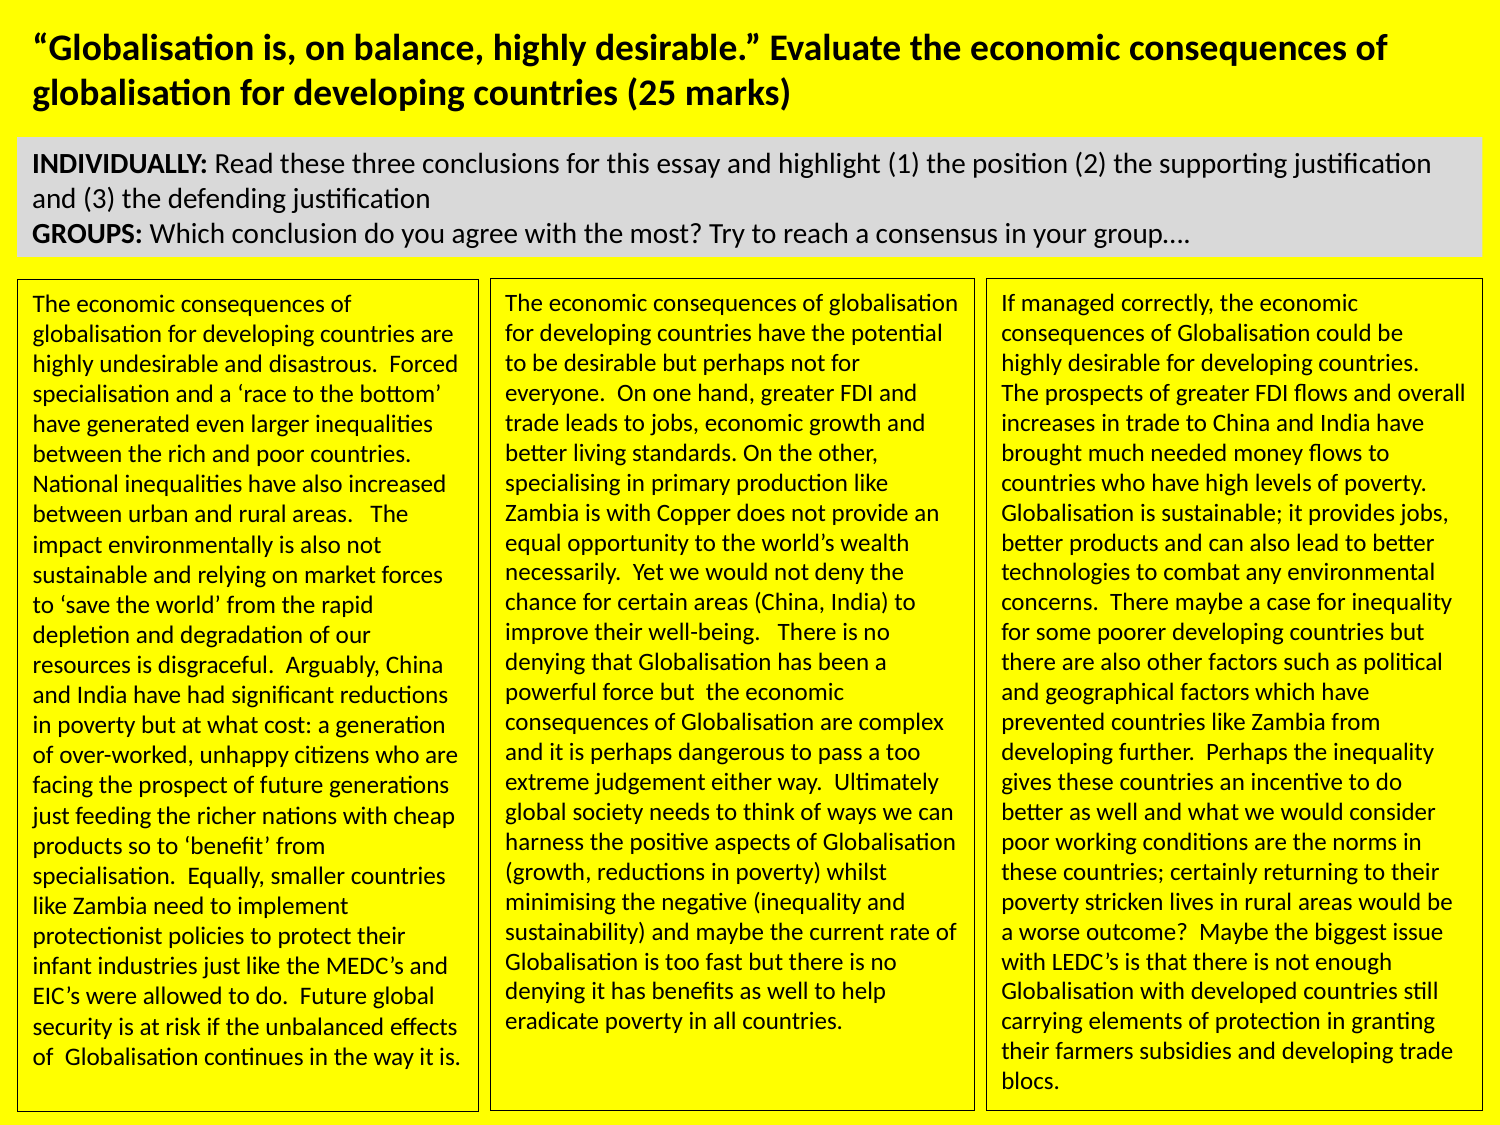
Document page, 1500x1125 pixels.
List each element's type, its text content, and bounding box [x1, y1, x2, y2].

text_box The economic consequences of globalisation for developing countries have the potential to be desirable but perhaps not for everyone. On one hand, greater FDI and trade leads to jobs, economic growth and better living standards. On the other, specialising in primary production like Zambia is with Copper does not provide an equal opportunity to the world’s wealth necessarily. Yet we would not deny the chance for certain areas (China, India) to improve their well-being. There is no denying that Globalisation has been a powerful force but the economic consequences of Globalisation are complex and it is perhaps dangerous to pass a too extreme judgement either way. Ultimately global society needs to think of ways we can harness the positive aspects of Globalisation (growth, reductions in poverty) whilst minimising the negative (inequality and sustainability) and maybe the current rate of Globalisation is too fast but there is no denying it has benefits as well to help eradicate poverty in all countries. [490, 278, 975, 1111]
text_box INDIVIDUALLY: Read these three conclusions for this essay and highlight (1) the position (2) the supporting justification and (3) the defending justification GROUPS: Which conclusion do you agree with the most? Try to reach a consensus in your group…. [17, 137, 1483, 257]
text_box If managed correctly, the economic consequences of Globalisation could be highly desirable for developing countries. The prospects of greater FDI flows and overall increases in trade to China and India have brought much needed money flows to countries who have high levels of poverty. Globalisation is sustainable; it provides jobs, better products and can also lead to better technologies to combat any environmental concerns. There maybe a case for inequality for some poorer developing countries but there are also other factors such as political and geographical factors which have prevented countries like Zambia from developing further. Perhaps the inequality gives these countries an incentive to do better as well and what we would consider poor working conditions are the norms in these countries; certainly returning to their poverty stricken lives in rural areas would be a worse outcome? Maybe the biggest issue with LEDC’s is that there is not enough Globalisation with developed countries still carrying elements of protection in granting their farmers subsidies and developing trade blocs. [986, 278, 1483, 1111]
list The economic consequences of globalisation for developing countries are highly undesirable and disastrous. Forced specialisation and a ‘race to the bottom’ have generated even larger inequalities between the rich and poor countries. National inequalities have also increased between urban and rural areas. The impact environmentally is also not sustainable and relying on market forces to ‘save the world’ from the rapid depletion and degradation of our resources is disgraceful. Arguably, China and India have had significant reductions in poverty but at what cost: a generation of over-worked, unhappy citizens who are facing the prospect of future generations just feeding the richer nations with cheap products so to ‘benefit’ from specialisation. Equally, smaller countries like Zambia need to implement protectionist policies to protect their infant industries just like the MEDC’s and EIC’s were allowed to do. Future global security is at risk if the unbalanced effects of Globalisation continues in the way it is. [17, 279, 479, 1112]
title “Globalisation is, on balance, highly desirable.” Evaluate the economic consequences of globalisation for developing countries (25 marks) [17, 8, 1483, 127]
